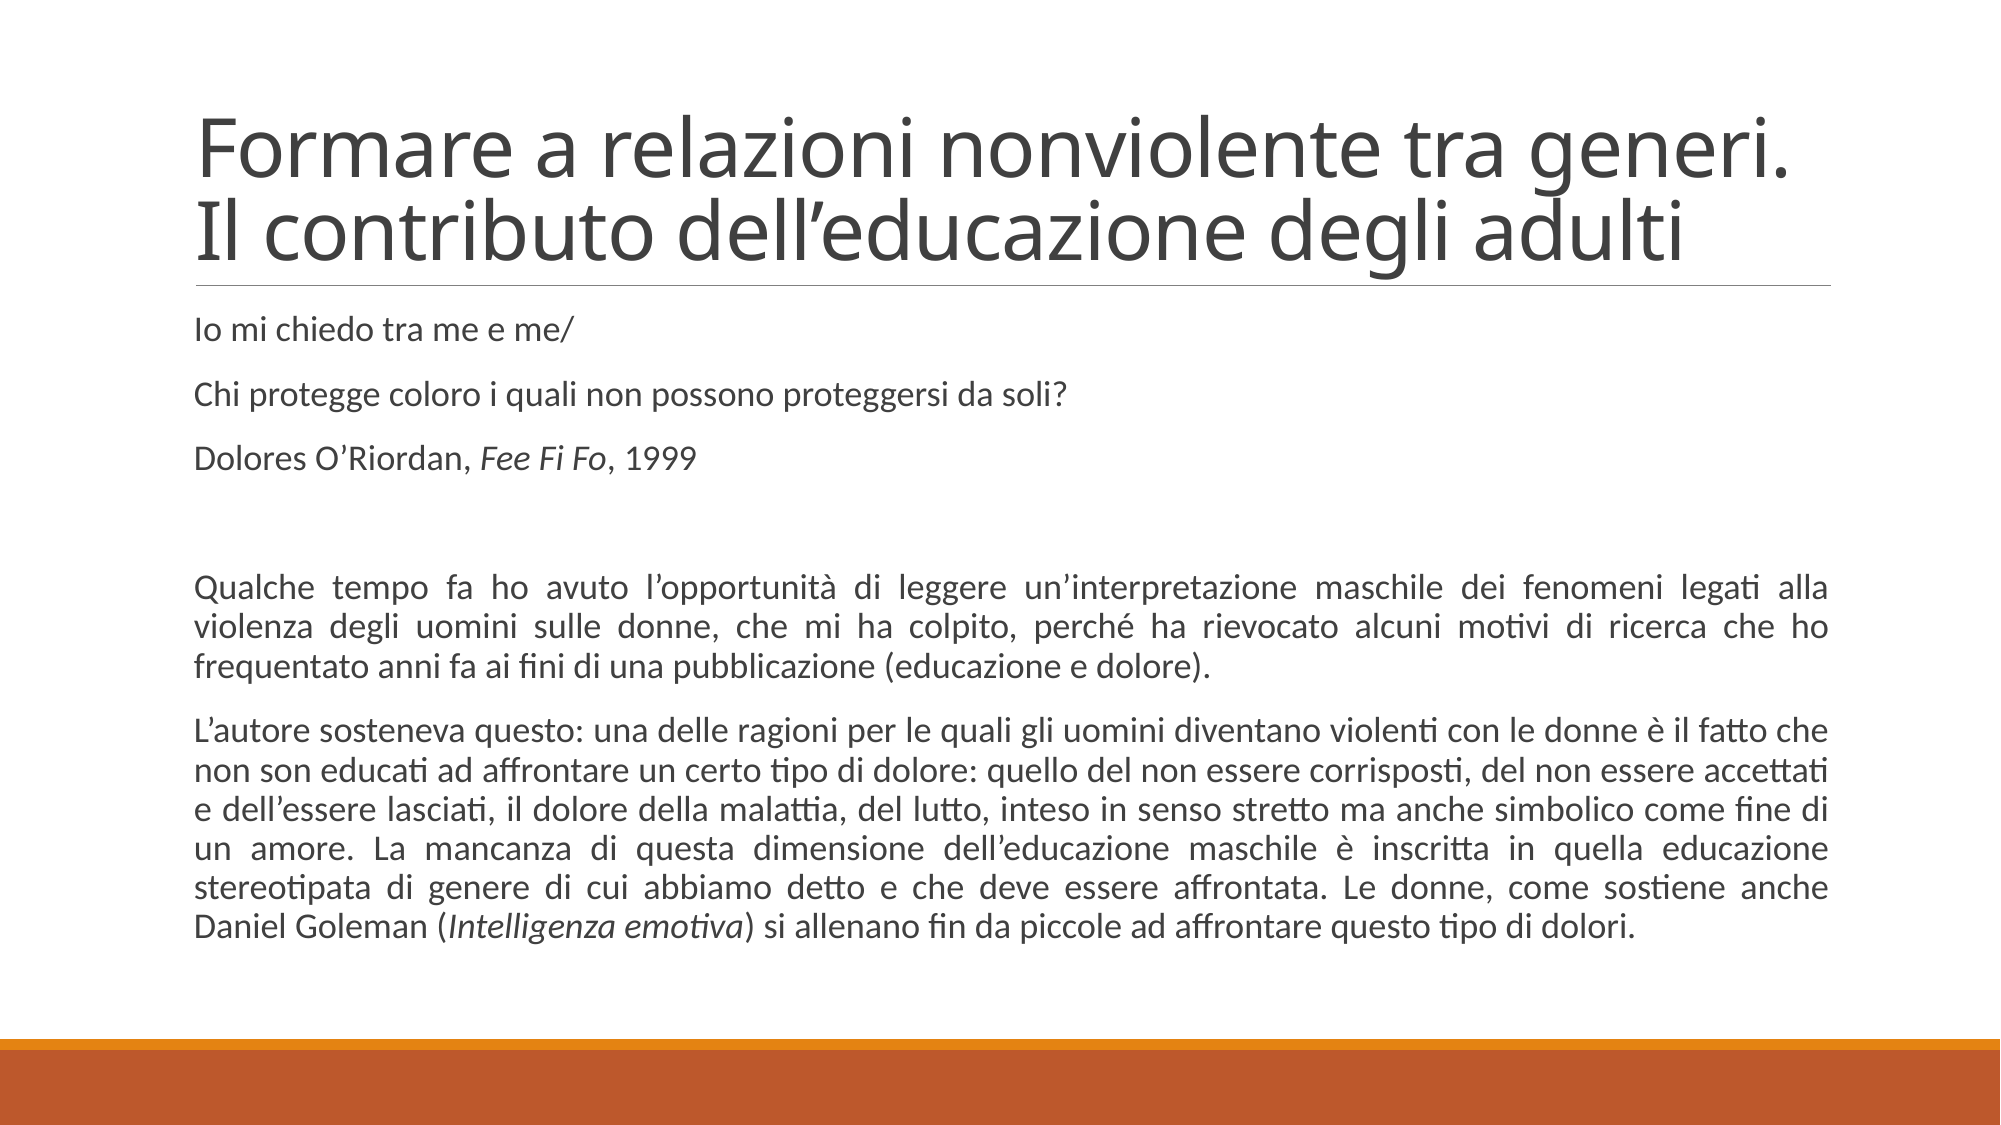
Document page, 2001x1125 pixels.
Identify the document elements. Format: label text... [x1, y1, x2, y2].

title Formare a relazioni nonviolente tra generi. Il contributo dell’educazione degli adulti [180, 47, 1830, 285]
list Io mi chiedo tra me e me/ Chi protegge coloro i quali non possono proteggersi da soli? Dolores O’Riordan, Fee Fi Fo, 1999 Qualche tempo fa ho avuto l’opportunità di leggere un’interpretazione maschile dei fenomeni legati alla violenza degli uomini sulle donne, che mi ha colpito, perché ha rievocato alcuni motivi di ricerca che ho frequentato anni fa ai fini di una pubblicazione (educazione e dolore). L’autore sosteneva questo: una delle ragioni per le quali gli uomini diventano violenti con le donne è il fatto che non son educati ad affrontare un certo tipo di dolore: quello del non essere corrisposti, del non essere accettati e dell’essere lasciati, il dolore della malattia, del lutto, inteso in senso stretto ma anche simbolico come fine di un amore. La mancanza di questa dimensione dell’educazione maschile è inscritta in quella educazione stereotipata di genere di cui abbiamo detto e che deve essere affrontata. Le donne, come sostiene anche Daniel Goleman (Intelligenza emotiva) si allenano fin da piccole ad affrontare questo tipo di dolori. [180, 302, 1830, 963]
